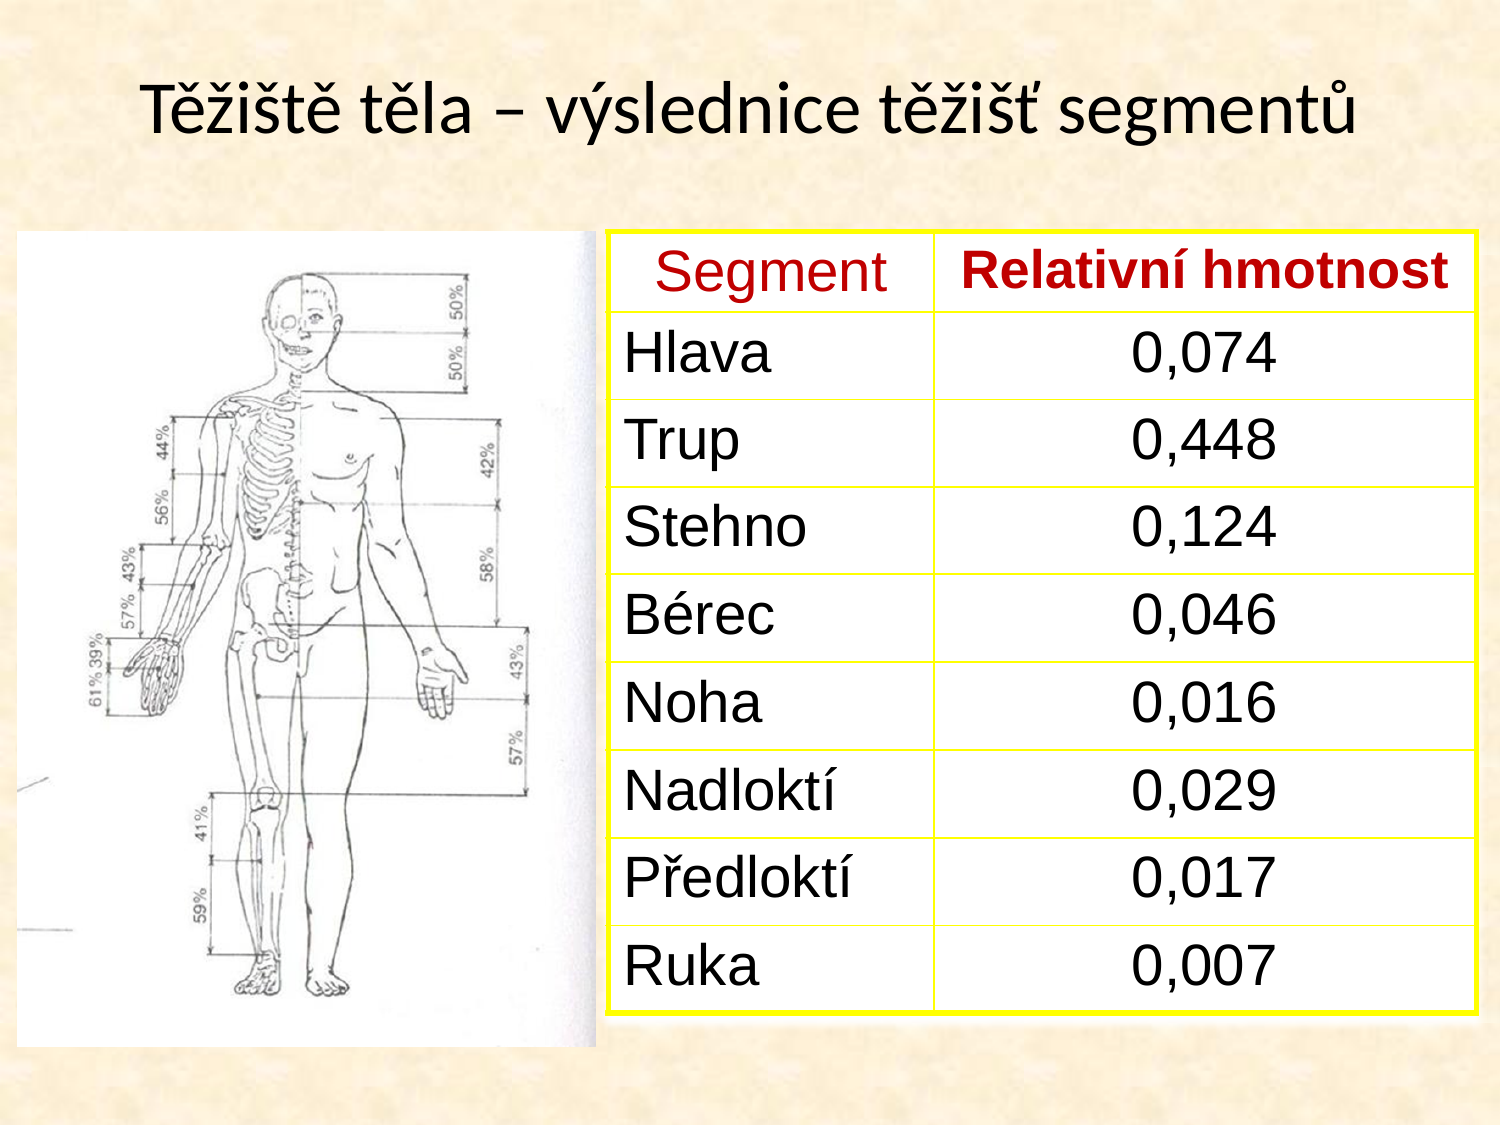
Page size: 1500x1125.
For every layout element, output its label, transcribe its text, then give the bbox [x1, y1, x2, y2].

table_cell 0,074 [935, 313, 1474, 399]
table_cell 0,448 [935, 400, 1474, 486]
table_cell Ruka [611, 926, 933, 1010]
table_cell 0,124 [935, 488, 1474, 573]
table_cell Nadloktí [611, 751, 933, 837]
title Těžiště těla – výslednice těžišť segmentů [75, 45, 1425, 163]
table_cell Bérec [611, 575, 933, 661]
table_cell 0,046 [935, 575, 1474, 661]
table_cell Hlava [611, 313, 933, 399]
table_cell 0,017 [935, 839, 1474, 925]
table_header Segment [611, 234, 933, 311]
picture [0, 0, 1500, 1125]
table_header Relativní hmotnost [935, 234, 1474, 311]
table_cell 0,007 [935, 926, 1474, 1010]
table_cell Předloktí [611, 839, 933, 925]
table_cell Trup [611, 400, 933, 486]
table_cell Noha [611, 663, 933, 749]
table_cell Stehno [611, 488, 933, 573]
table_cell 0,029 [935, 751, 1474, 837]
table_cell 0,016 [935, 663, 1474, 749]
